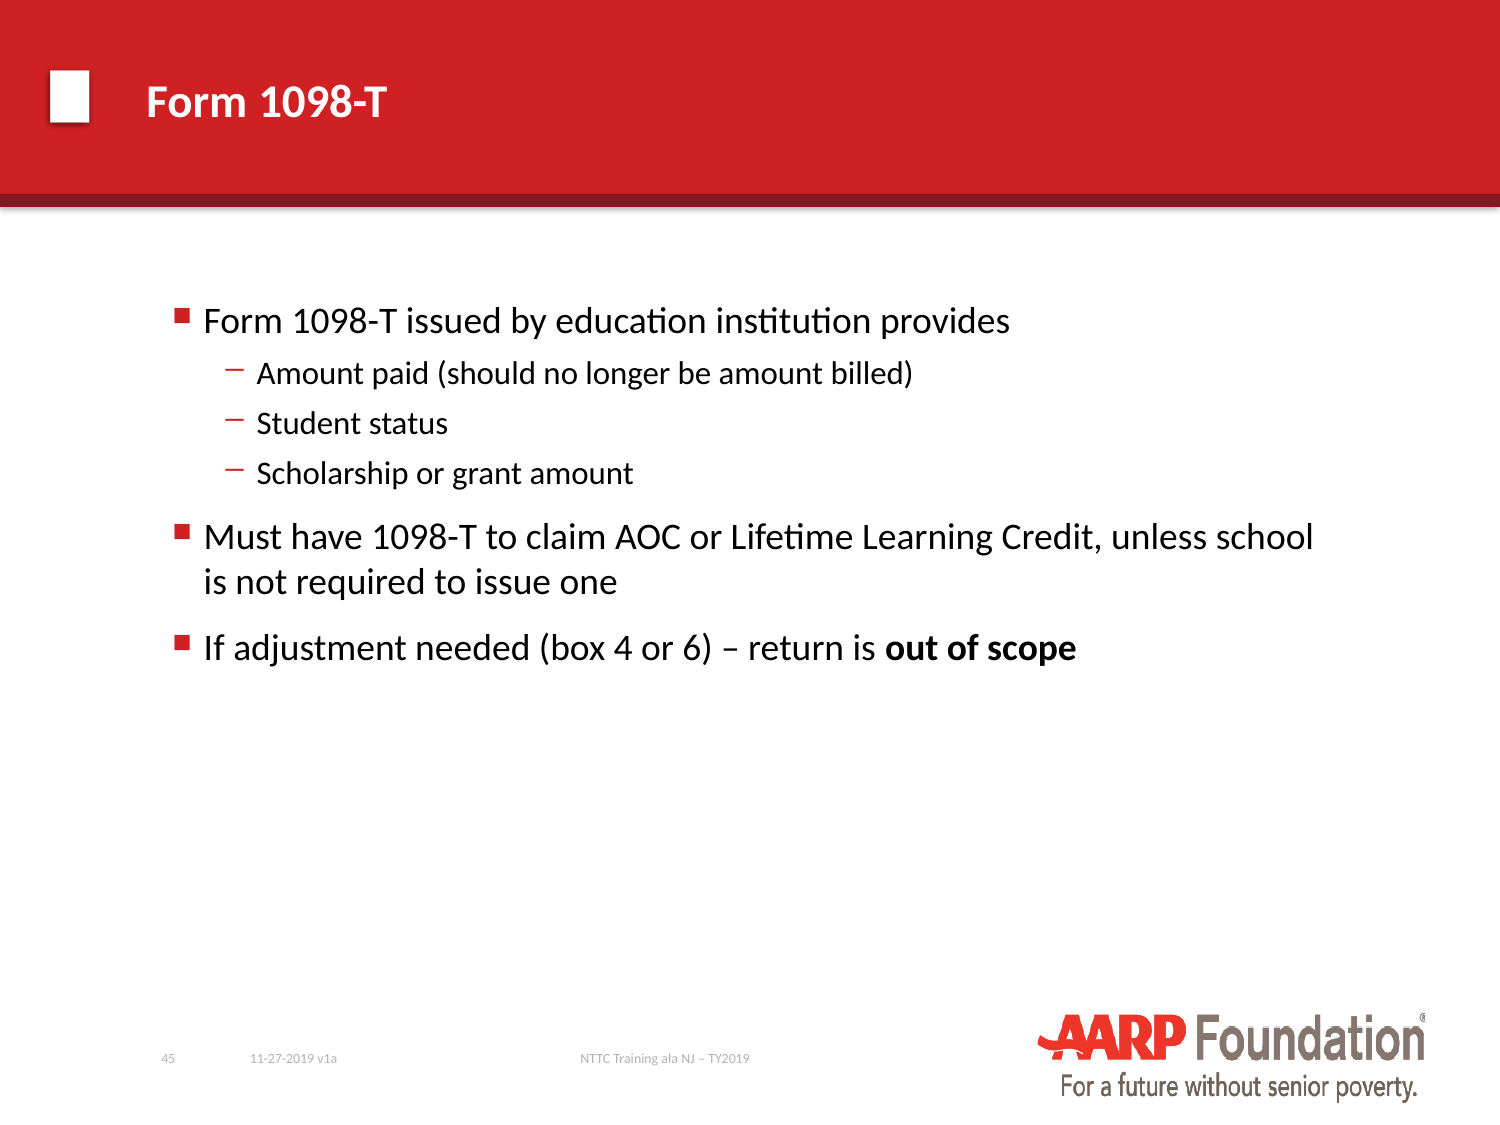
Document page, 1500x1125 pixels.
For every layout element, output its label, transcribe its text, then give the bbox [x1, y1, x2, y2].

slide_number 45 [75, 1027, 191, 1088]
list Form 1098-T issued by education institution provides Amount paid (should no longer be amount billed) Student status Scholarship or grant amount Must have 1098-T to claim AOC or Lifetime Learning Credit, unless school is not required to issue one If adjustment needed (box 4 or 6) – return is out of scope [157, 288, 1358, 949]
footer NTTC Training ala NJ – TY2019 [427, 1027, 903, 1088]
title Form 1098-T [131, 4, 1331, 193]
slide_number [234, 1027, 399, 1088]
